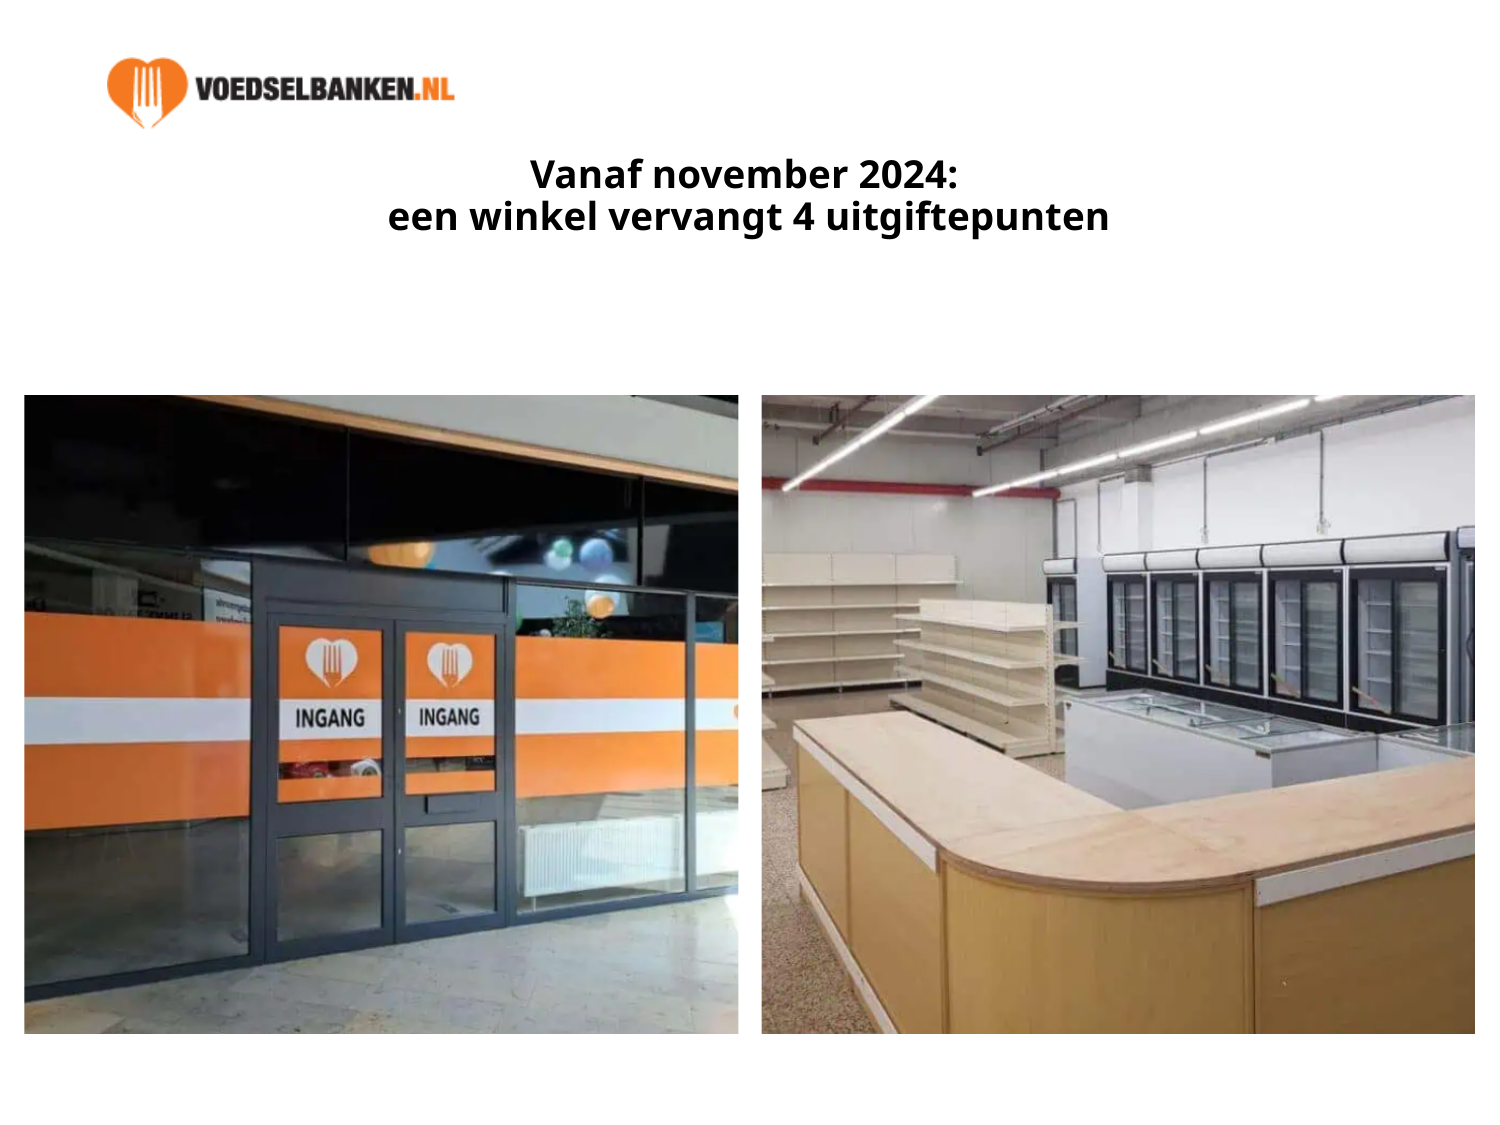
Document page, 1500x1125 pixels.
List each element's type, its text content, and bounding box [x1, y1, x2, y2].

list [761, 395, 1475, 1034]
picture [24, 395, 739, 1034]
picture [107, 56, 123, 132]
title Vanaf november 2024: een winkel vervangt 4 uitgiftepunten [123, 27, 1376, 246]
